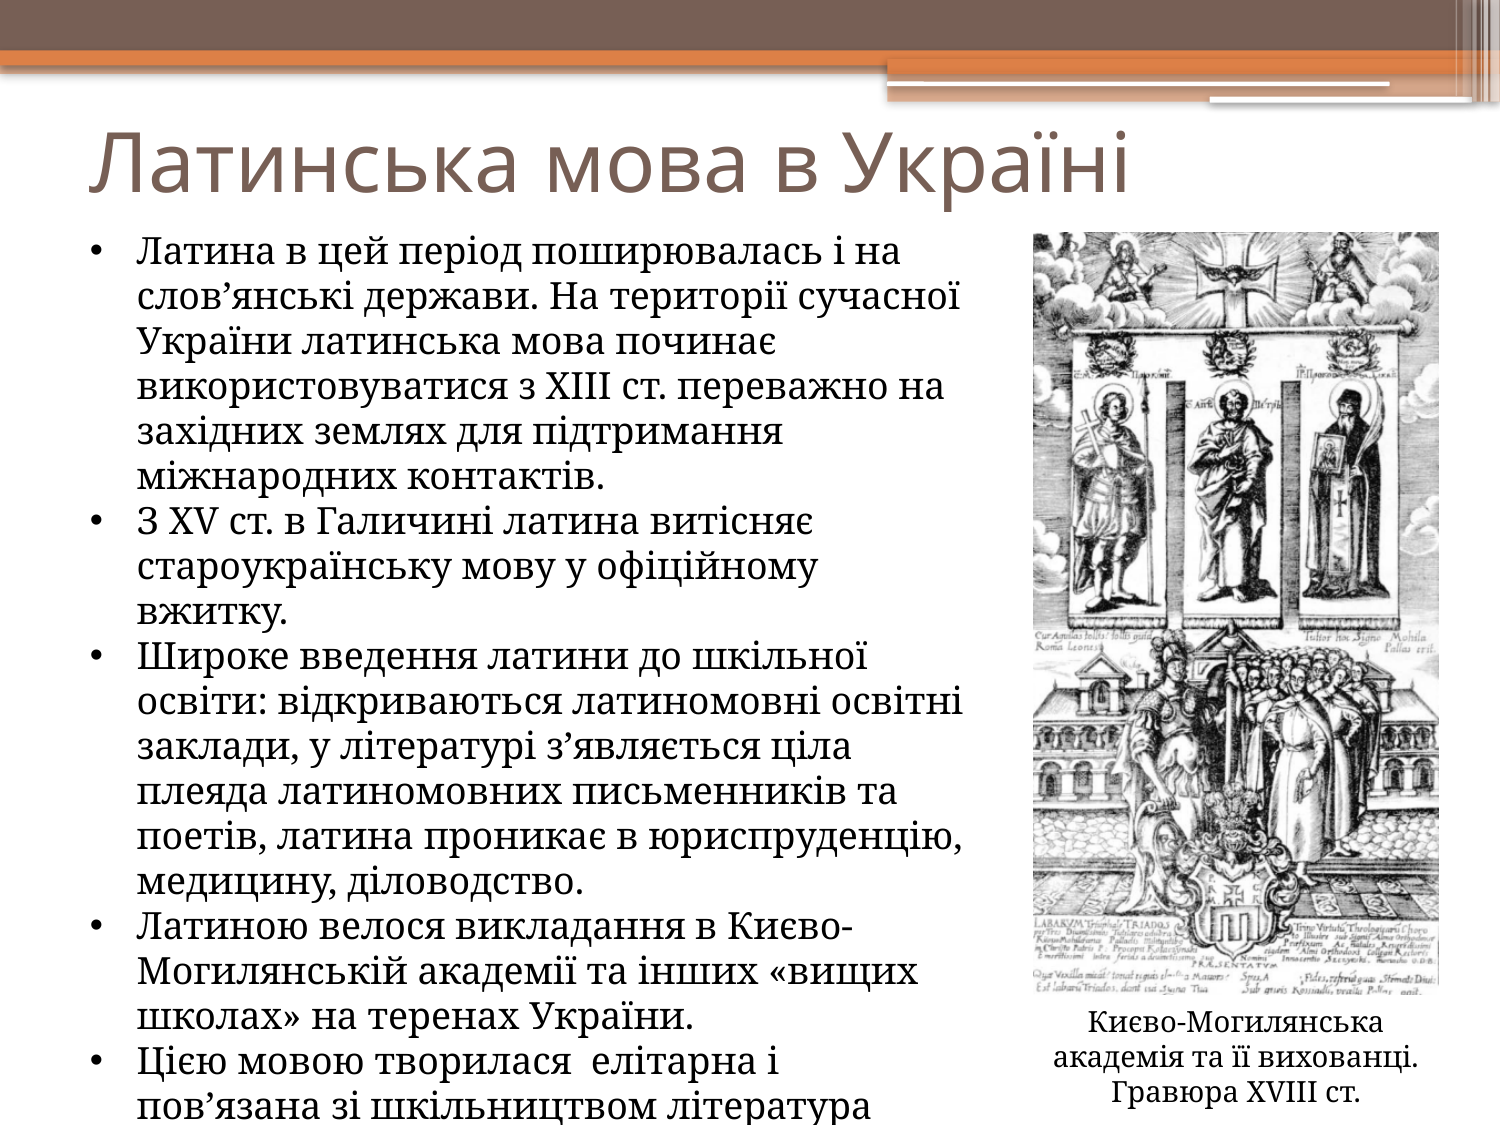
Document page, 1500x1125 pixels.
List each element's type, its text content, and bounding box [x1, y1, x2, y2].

text_box Латина в цей період поширювалась і на слов’янські держави. На території сучасної України латинська мова починає використовуватися з ХІІІ ст. переважно на західних землях для підтримання міжнародних контактів. З ХV ст. в Галичині латина витісняє староукраїнську мову у офіційному вжитку. Широке введення латини до шкільної освіти: відкриваються латиномовні освітні заклади, у літературі з’являється ціла плеяда латиномовних письменників та поетів, латина проникає в юриспруденцію, медицину, діловодство. Латиною велося викладання в Києво-Могилянській академії та інших «вищих школах» на теренах України. Цією мовою творилася елітарна і пов’язана зі шкільництвом література XVІI–ХVІIІ ст. [74, 277, 985, 1125]
text_box Латинська мова в Україні [74, 101, 1425, 277]
picture [1033, 232, 1440, 995]
text_box Києво-Могилянська академія та її вихованці. Гравюра XVIII ст. [1033, 1004, 1439, 1117]
